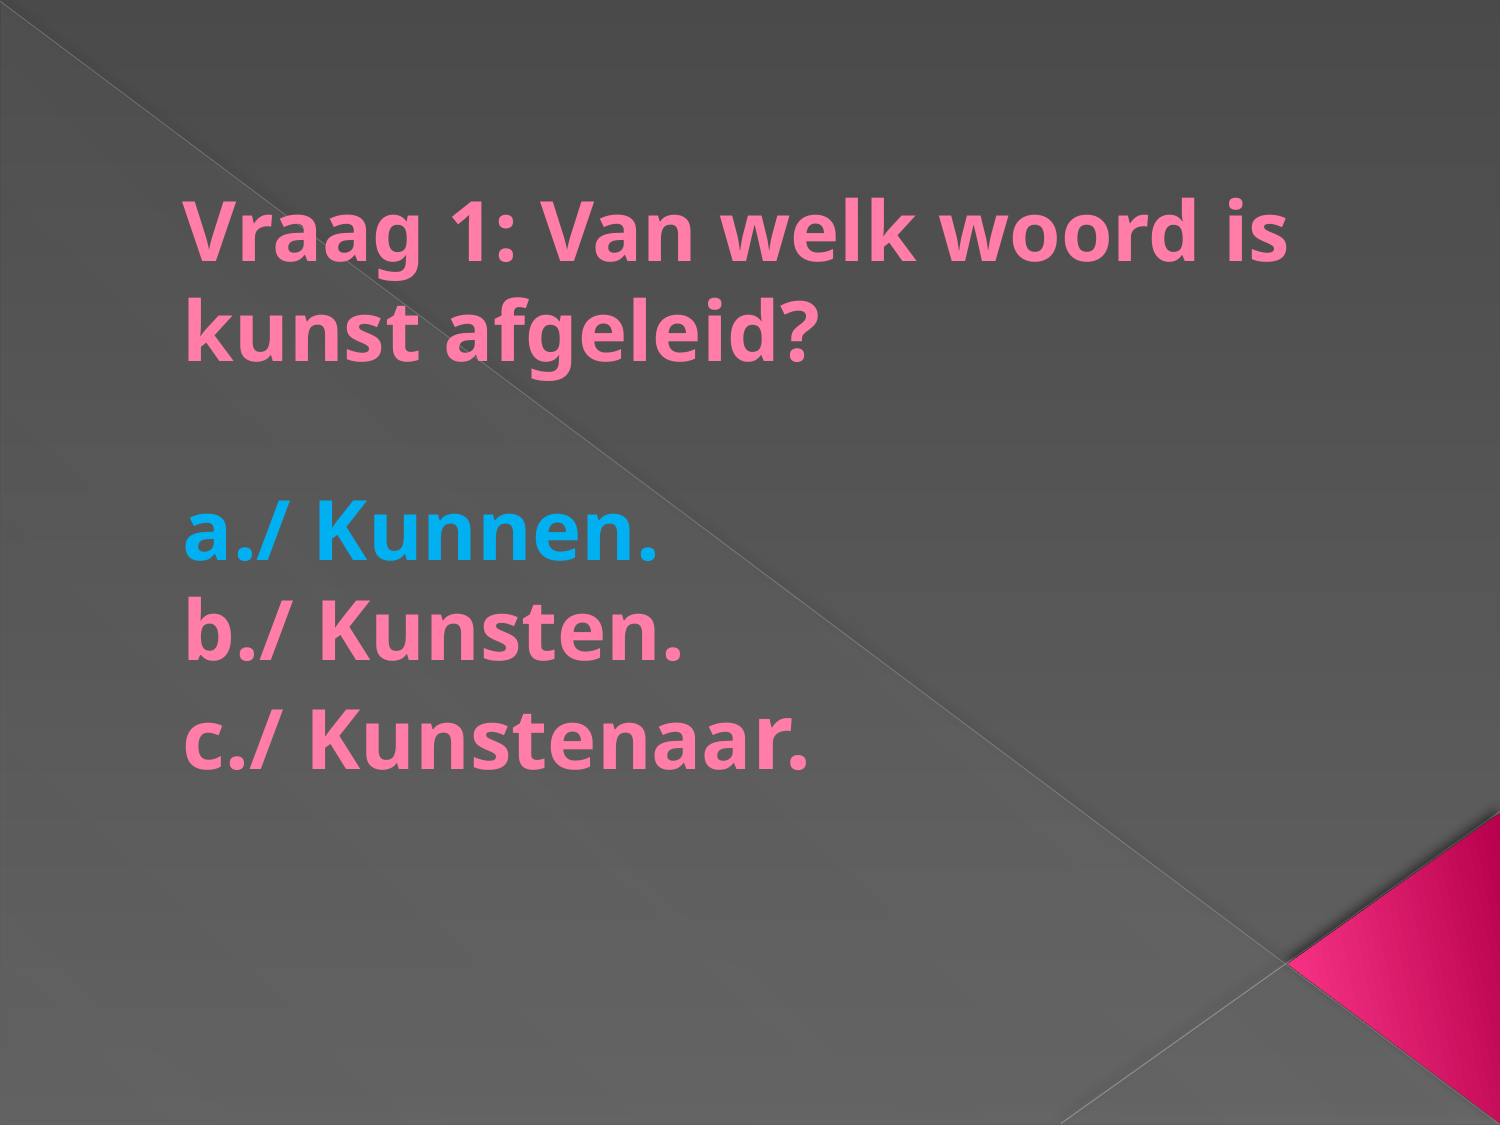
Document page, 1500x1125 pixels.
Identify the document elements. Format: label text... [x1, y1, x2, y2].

title Vraag 1: Van welk woord is kunst afgeleid? a./ Kunnen. b./ Kunsten. c./ Kunstenaar. [88, 30, 1412, 906]
